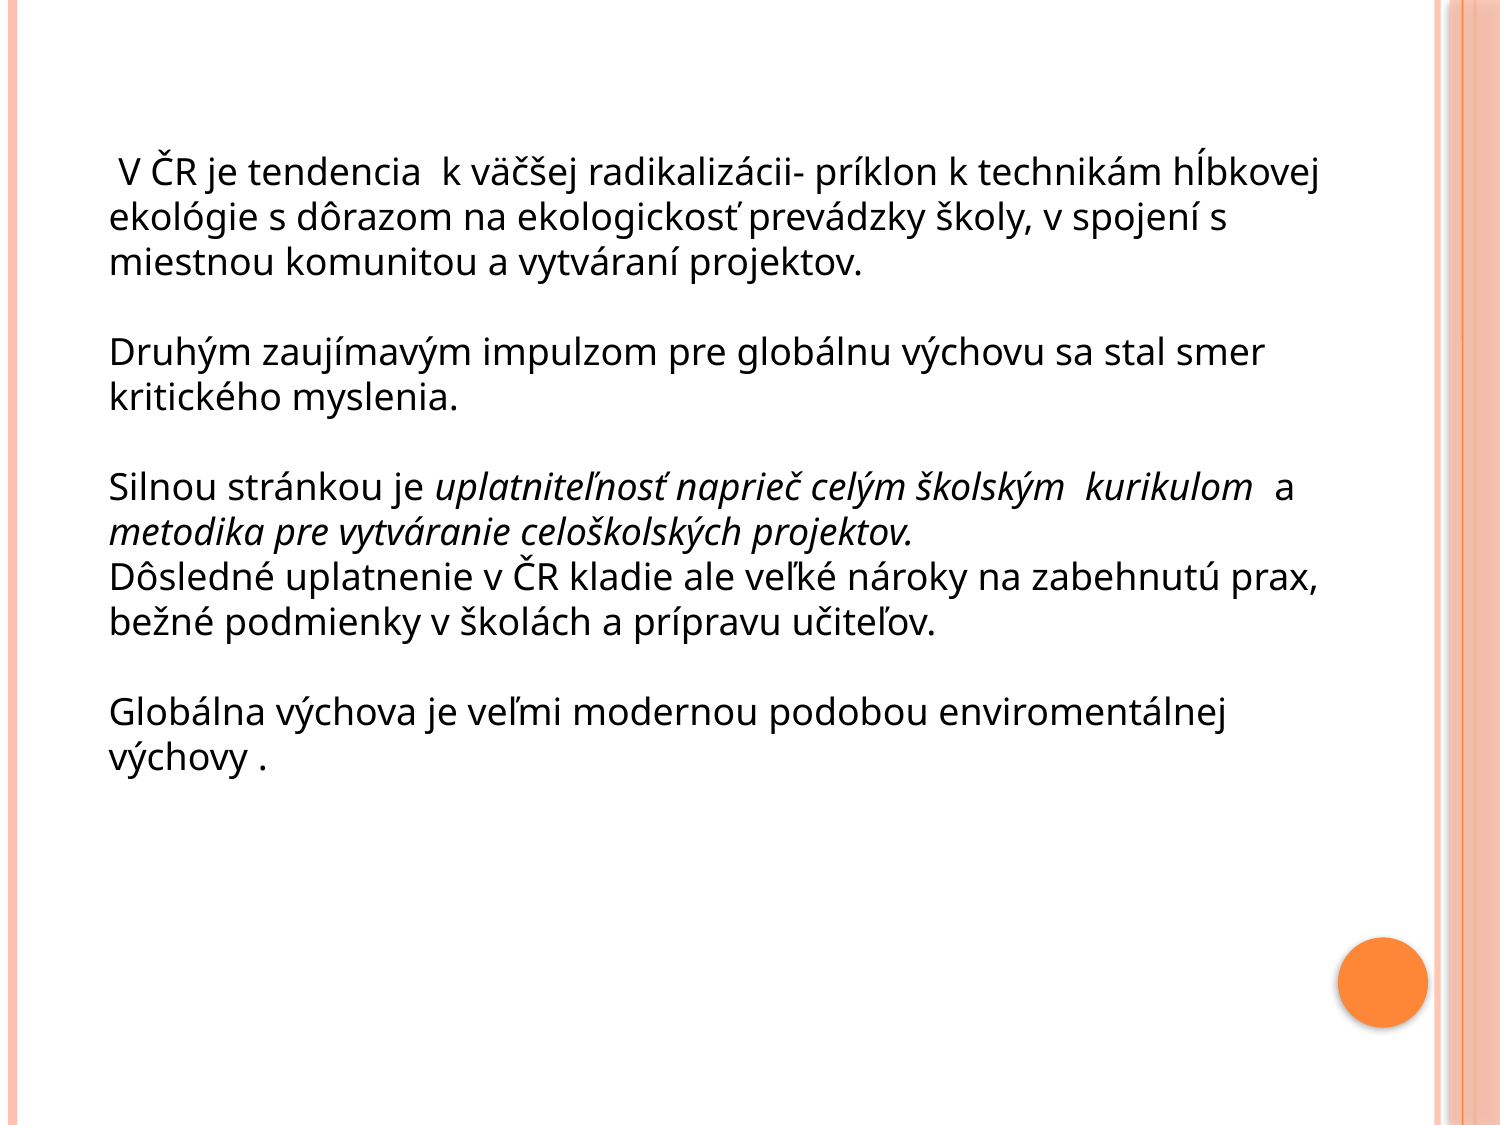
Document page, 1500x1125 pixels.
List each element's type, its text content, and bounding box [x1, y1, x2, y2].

text_box V ČR je tendencia k väčšej radikalizácii- príklon k technikám hĺbkovej ekológie s dôrazom na ekologickosť prevádzky školy, v spojení s miestnou komunitou a vytváraní projektov. Druhým zaujímavým impulzom pre globálnu výchovu sa stal smer kritického myslenia. Silnou stránkou je uplatniteľnosť naprieč celým školským kurikulom a metodika pre vytváranie celoškolských projektov. Dôsledné uplatnenie v ČR kladie ale veľké nároky na zabehnutú prax, bežné podmienky v školách a prípravu učiteľov. Globálna výchova je veľmi modernou podobou enviromentálnej výchovy . [93, 140, 1360, 876]
